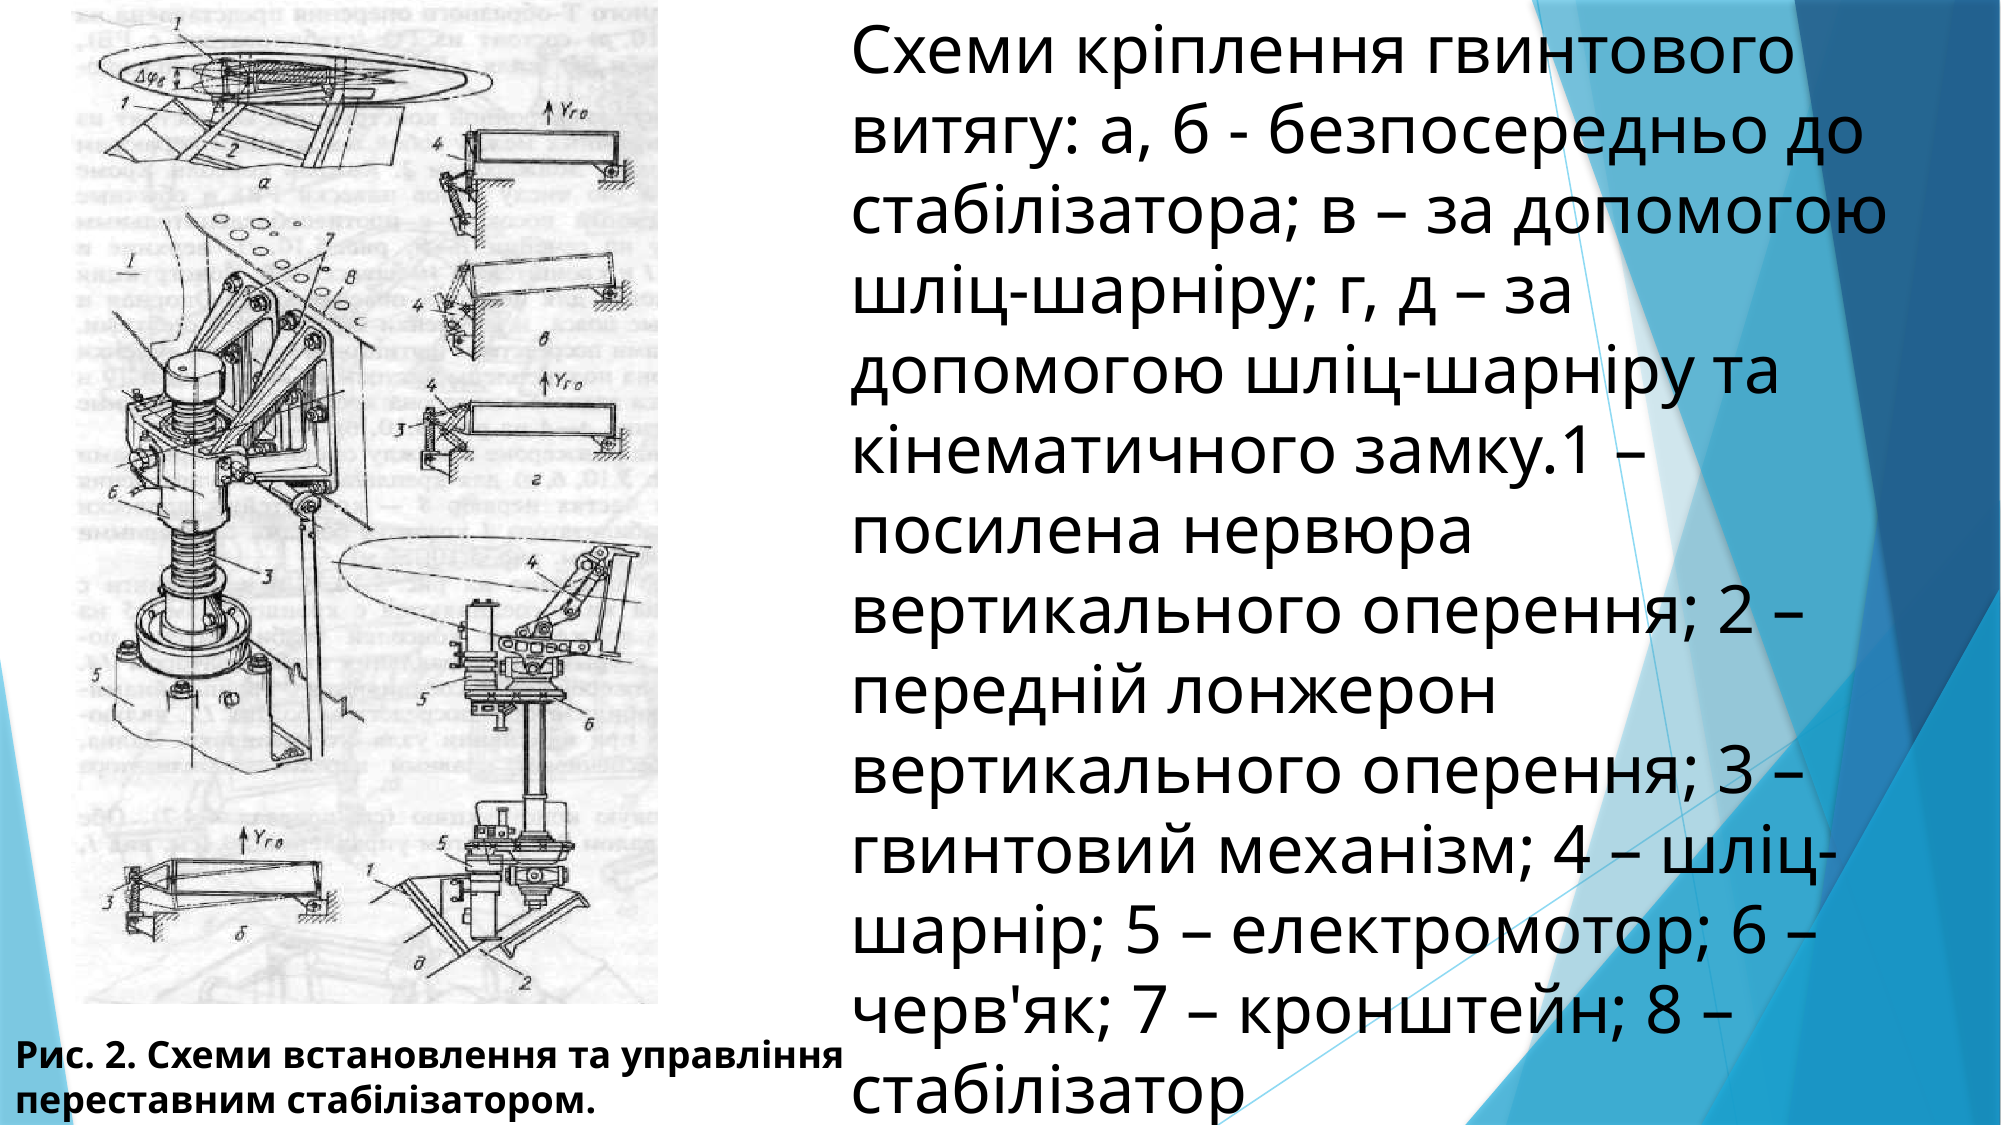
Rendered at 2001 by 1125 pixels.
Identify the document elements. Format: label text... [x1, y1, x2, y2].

text_box Схеми кріплення гвинтового витягу: а, б - безпосередньо до стабілізатора; в – за допомогою шліц-шарніру; г, д – за допомогою шліц-шарніру та кінематичного замку.1 – посилена нервюра вертикального оперення; 2 – передній лонжерон вертикального оперення; 3 – гвинтовий механізм; 4 – шліц-шарнір; 5 – електромотор; 6 – черв'як; 7 – кронштейн; 8 – стабілізатор [835, 0, 1980, 1125]
text_box Рис. 2. Схеми встановлення та управління переставним стабілізатором. [0, 1023, 835, 1125]
picture [70, 0, 659, 1004]
